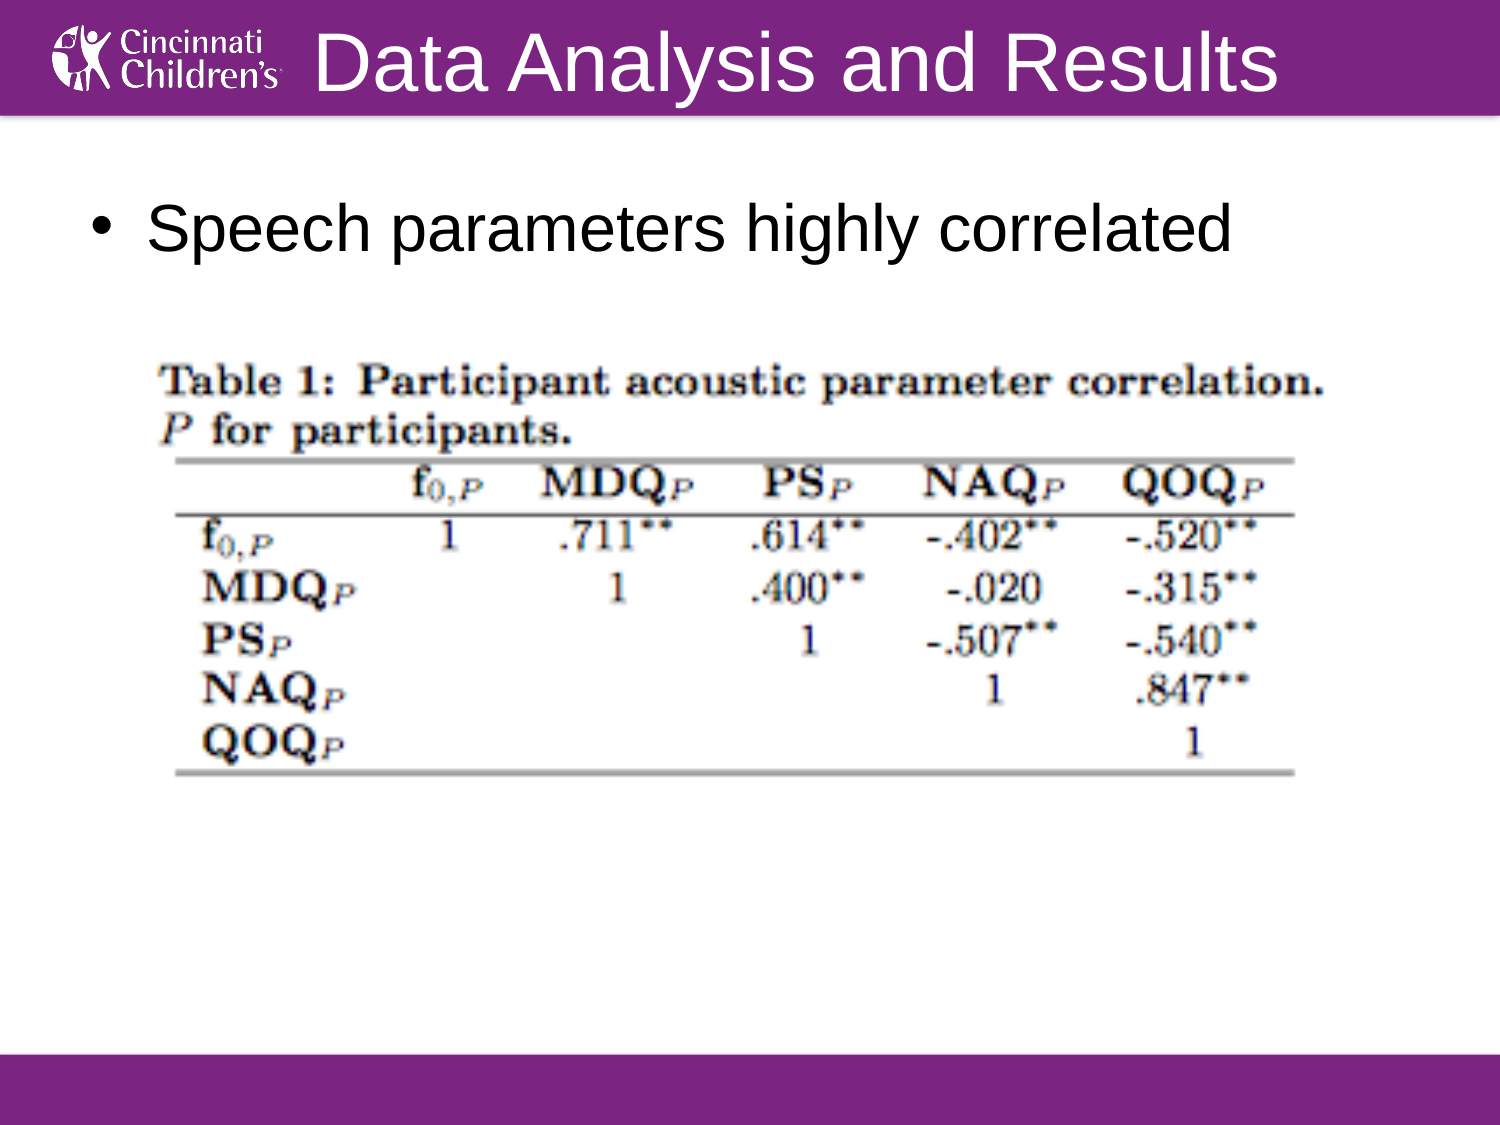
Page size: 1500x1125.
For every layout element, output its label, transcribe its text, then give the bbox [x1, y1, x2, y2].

title Data Analysis and Results [297, 0, 1500, 116]
list Speech parameters highly correlated [75, 177, 1425, 1005]
picture [49, 25, 286, 91]
picture [74, 350, 1373, 837]
